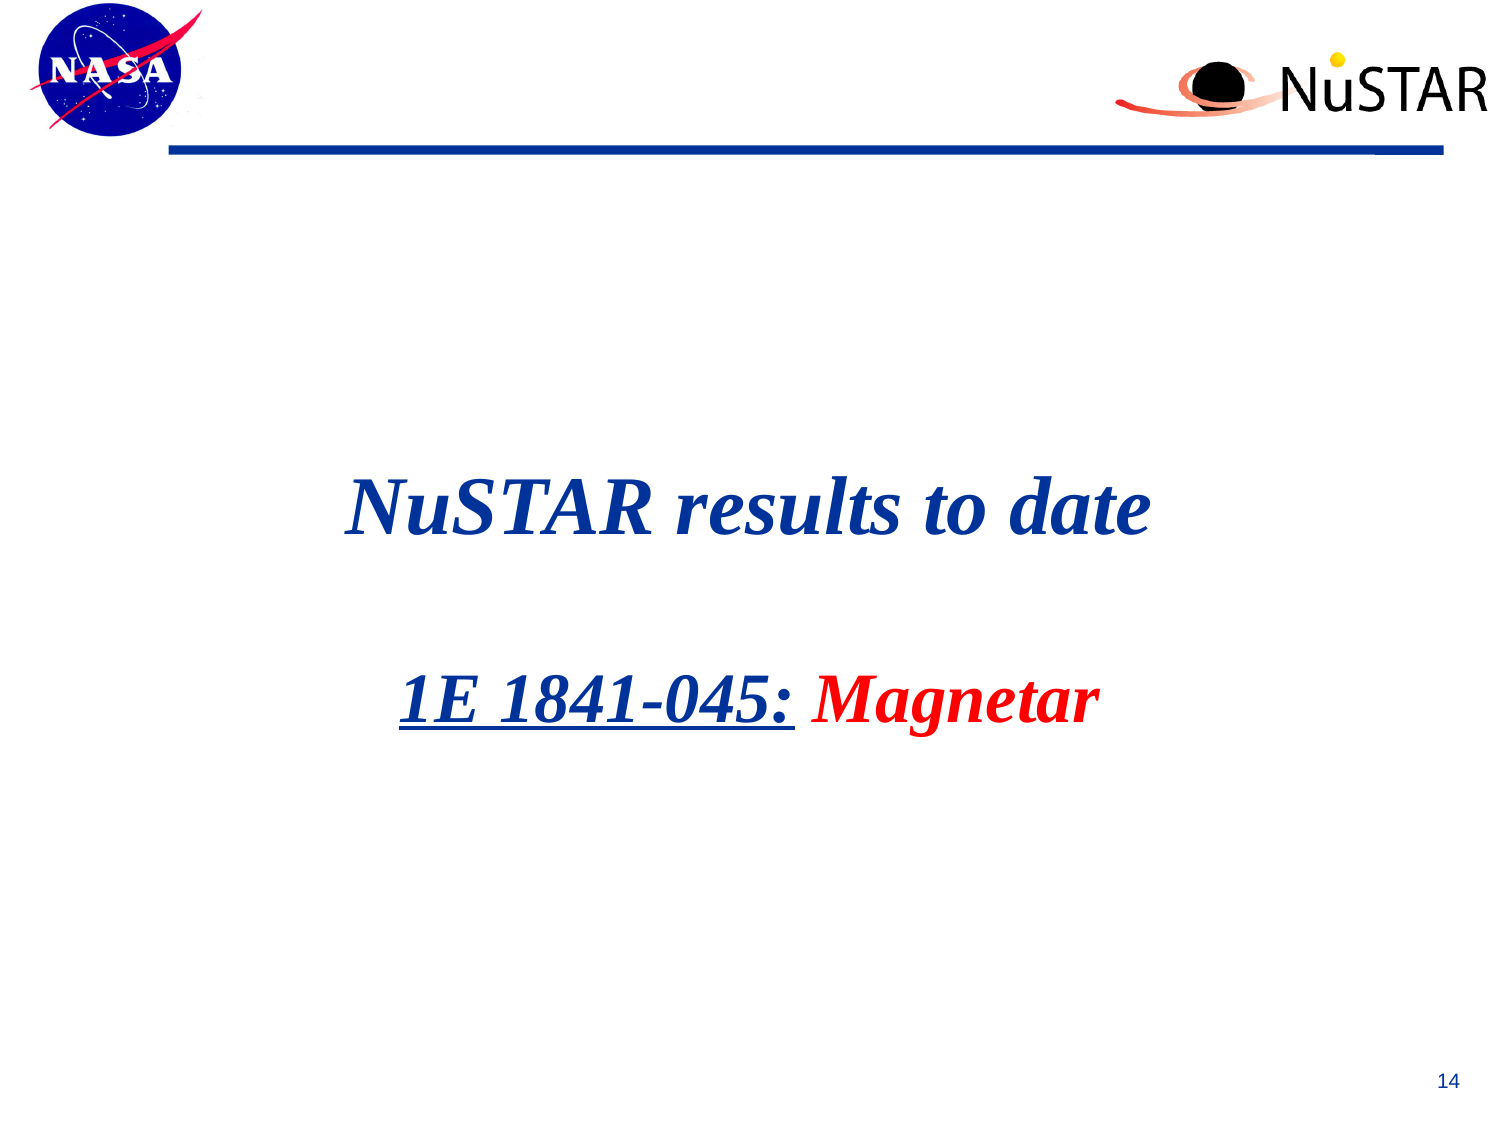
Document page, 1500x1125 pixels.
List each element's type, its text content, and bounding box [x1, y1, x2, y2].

title NuSTAR results to date 1E 1841-045: Magnetar [186, 399, 1313, 788]
picture [24, 2, 205, 138]
picture [1098, 34, 1500, 125]
slide_number 14 [1293, 1048, 1475, 1100]
